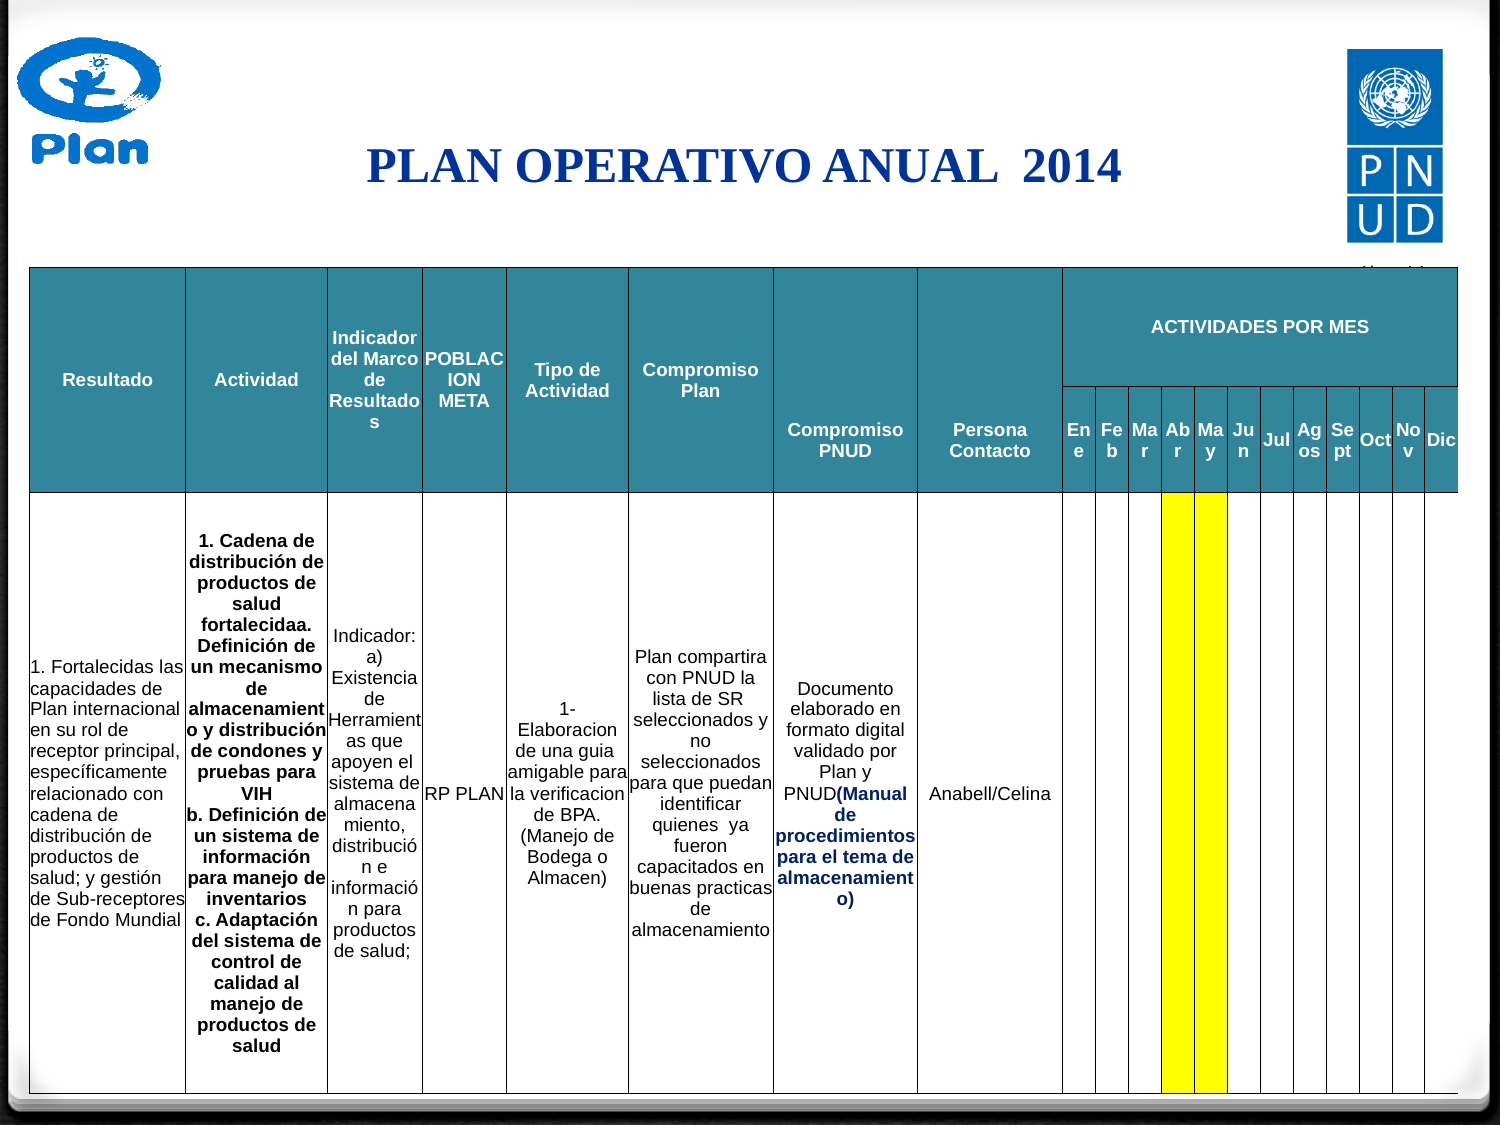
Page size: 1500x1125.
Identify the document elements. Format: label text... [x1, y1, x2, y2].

table_cell Mar [1129, 387, 1161, 492]
table_cell Compromiso PNUD [774, 387, 917, 492]
table_cell Ene [1063, 387, 1095, 492]
table_cell Oct [1360, 387, 1392, 492]
table_cell [1360, 493, 1392, 1093]
table_cell Abr [1162, 387, 1194, 492]
table_cell [1129, 493, 1161, 1093]
table_cell [1294, 493, 1326, 1093]
table_cell Nov [1393, 387, 1424, 492]
table_cell 1. Fortalecidas las capacidades de Plan internacional en su rol de receptor principal, específicamente relacionado con cadena de distribución de productos de salud; y gestión de Sub-receptores de Fondo Mundial [30, 493, 185, 1093]
table_header POBLACION META [423, 268, 506, 492]
table_cell [1228, 493, 1260, 1093]
table_cell [1393, 493, 1424, 1093]
table_cell Dic [1425, 387, 1458, 492]
table_cell [1327, 493, 1359, 1093]
table_cell Anabell/Celina [918, 493, 1062, 1093]
table_header Tipo de Actividad [507, 268, 628, 492]
table_cell RP PLAN [423, 493, 506, 1093]
table_cell Jul [1261, 387, 1293, 492]
table_cell [1261, 493, 1293, 1093]
list PLAN OPERATIVO ANUAL 2014 [206, 125, 1282, 256]
table_cell [1096, 493, 1128, 1093]
table_header Compromiso Plan [629, 268, 773, 492]
table_header Resultado [30, 268, 185, 492]
table_header ACTIVIDADES POR MES [1063, 268, 1457, 386]
table_cell Agos [1294, 387, 1326, 492]
table_cell Sept [1327, 387, 1359, 492]
table_cell [1425, 493, 1458, 1093]
table_header [774, 268, 917, 387]
table_cell 1- Elaboracion de una guia amigable para la verificacion de BPA.(Manejo de Bodega o Almacen) [507, 493, 628, 1093]
table_cell Documento elaborado en formato digital validado por Plan y PNUD(Manual de procedimientos para el tema de almacenamiento) [774, 493, 917, 1093]
table_header [918, 268, 1062, 387]
table_cell Indicador: a) Existencia de Herramientas que apoyen el sistema de almacenamiento, distribución e información para productos de salud; [328, 493, 422, 1093]
picture [0, 0, 1500, 1125]
table_cell Plan compartira con PNUD la lista de SR seleccionados y no seleccionados para que puedan identificar quienes ya fueron capacitados en buenas practicas de almacenamiento [629, 493, 773, 1093]
table_cell 1. Cadena de distribución de productos de salud fortalecidaa. Definición de un mecanismo de almacenamiento y distribución de condones y pruebas para VIH b. Definición de un sistema de información para manejo de inventarios c. Adaptación del sistema de control de calidad al manejo de productos de salud [186, 493, 327, 1093]
table_cell Feb [1096, 387, 1128, 492]
table_cell [1162, 493, 1194, 1093]
table_cell Persona Contacto [918, 387, 1062, 492]
table_cell [1195, 493, 1227, 1093]
table_cell Jun [1228, 387, 1260, 492]
table_header Indicador del Marco de Resultados [328, 268, 422, 492]
table_header Actividad [186, 268, 327, 492]
table_cell [1063, 493, 1095, 1093]
table_cell May [1195, 387, 1227, 492]
